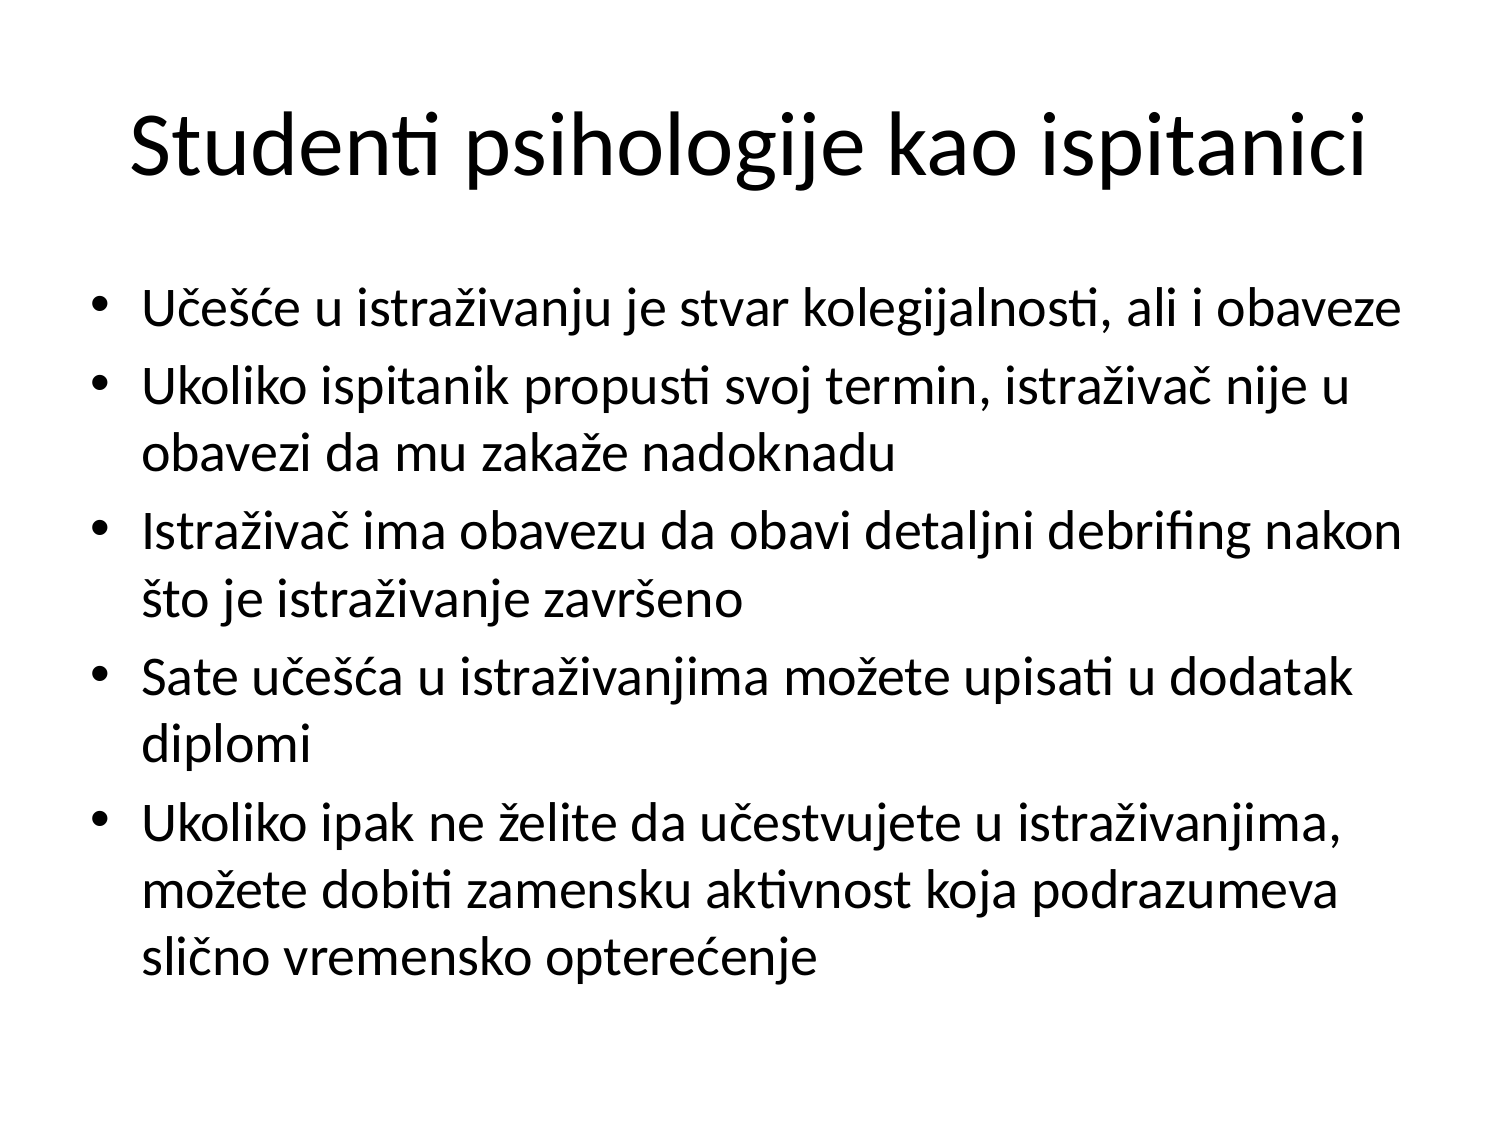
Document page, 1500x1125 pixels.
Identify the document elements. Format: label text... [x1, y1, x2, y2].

title Studenti psihologije kao ispitanici [75, 45, 1425, 233]
list Učešće u istraživanju je stvar kolegijalnosti, ali i obaveze Ukoliko ispitanik propusti svoj termin, istraživač nije u obavezi da mu zakaže nadoknadu Istraživač ima obavezu da obavi detaljni debrifing nakon što je istraživanje završeno Sate učešća u istraživanjima možete upisati u dodatak diplomi Ukoliko ipak ne želite da učestvujete u istraživanjima, možete dobiti zamensku aktivnost koja podrazumeva slično vremensko opterećenje [75, 262, 1425, 1005]
